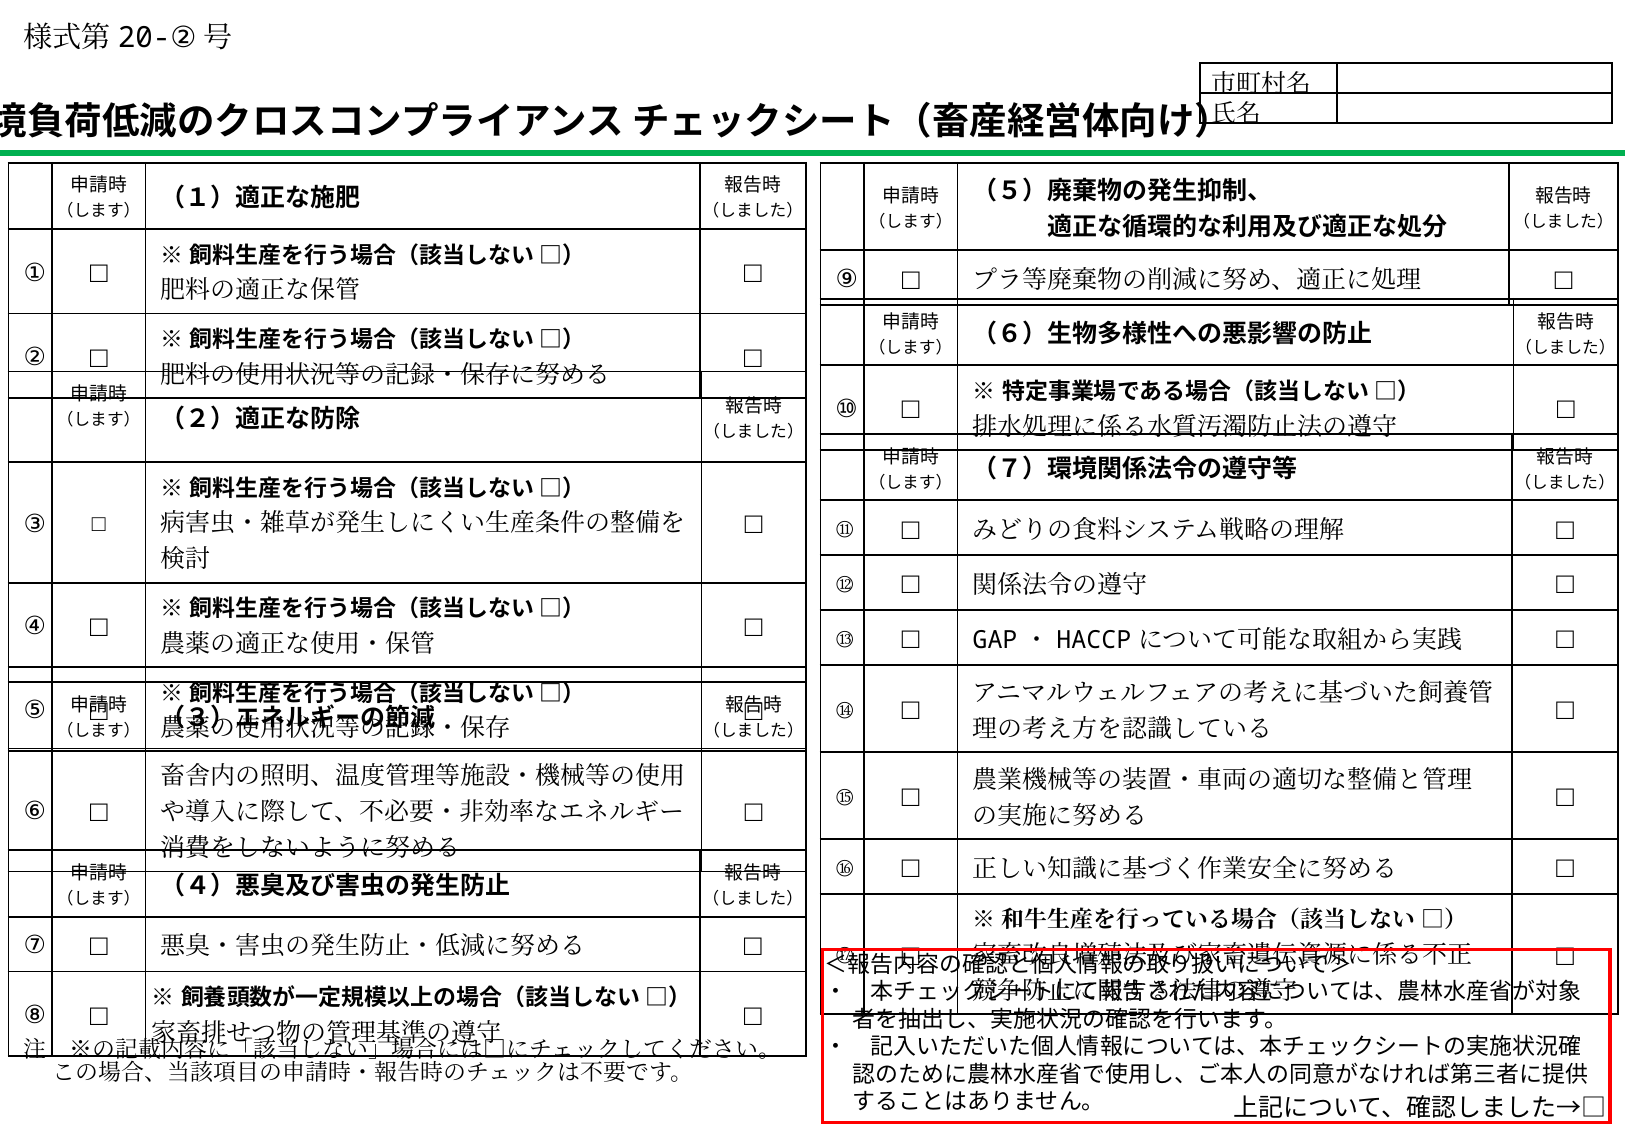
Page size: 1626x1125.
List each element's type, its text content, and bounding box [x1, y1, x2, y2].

table_header 報告時 （しました） [1513, 451, 1617, 499]
table_cell ⑯ [821, 840, 863, 893]
table_cell □ [1514, 366, 1617, 449]
table_header [821, 451, 863, 499]
table_cell ※飼料生産を行う場合（該当しない □） 肥料の使用状況等の記録・保存に努める [146, 314, 699, 397]
table_cell ③ [9, 463, 51, 582]
table_cell □ [865, 895, 957, 941]
table_cell □ [865, 501, 957, 554]
table_header （４）悪臭及び害虫の発生防止 [146, 872, 699, 916]
table_cell ※和牛生産を行っている場合（該当しない □） 家畜改良増殖法及び家畜遺伝資源に係る不正競争防止に関する法律の遵守 [958, 895, 1511, 941]
table_cell □ [53, 230, 145, 313]
table_cell □ [53, 463, 145, 582]
table_cell ⑮ [821, 753, 863, 838]
table_header 申請時 （します） [53, 164, 145, 228]
table_cell ⑩ [821, 366, 863, 449]
table_cell □ [865, 366, 957, 449]
table_header （７）環境関係法令の遵守等 [958, 451, 1511, 499]
table_cell □ [53, 752, 145, 871]
table_cell ⑤ [9, 668, 51, 750]
table_cell □ [701, 314, 805, 397]
table_header 報告時 （しました） [701, 164, 805, 228]
table_cell □ [1510, 251, 1617, 304]
table_cell □ [865, 251, 957, 304]
table_cell □ [702, 752, 805, 871]
table_header （２）適正な防除 [146, 399, 701, 461]
table_cell ⑰ [821, 895, 863, 941]
table_header 報告時 （しました） [701, 872, 805, 916]
table_cell みどりの食料システム戦略の理解 [958, 501, 1511, 554]
table_header 申請時 （します） [865, 306, 957, 364]
table_cell ※特定事業場である場合（該当しない □） 排水処理に係る水質汚濁防止法の遵守 [958, 366, 1513, 449]
table_cell ※飼料生産を行う場合（該当しない □） 病害虫・雑草が発生しにくい生産条件の整備を検討 [146, 463, 701, 582]
table_cell [1338, 94, 1611, 122]
text_box 上記について、確認しました→□ [1219, 1083, 1622, 1125]
table_cell 正しい知識に基づく作業安全に努める [958, 840, 1511, 893]
table_header [821, 164, 863, 249]
table_header 市町村名 [1201, 64, 1336, 92]
table_header 申請時 （します） [865, 164, 957, 249]
table_cell □ [1513, 556, 1617, 609]
table_cell □ [53, 668, 145, 750]
table_cell ⑧ [9, 972, 51, 1031]
table_cell ② [9, 314, 51, 397]
table_cell ⑦ [9, 918, 51, 971]
table_header 報告時 （しました） [1514, 306, 1617, 364]
table_cell □ [865, 666, 957, 751]
table_header （１）適正な施肥 [146, 164, 699, 228]
table_cell □ [701, 972, 805, 1031]
table_header （６）生物多様性への悪影響の防止 [958, 306, 1513, 364]
table_cell □ [865, 840, 957, 893]
text_box 環境負荷低減のクロスコンプライアンス チェックシート（畜産経営体向け） [0, 89, 1248, 150]
table_cell □ [865, 556, 957, 609]
table_cell □ [702, 463, 805, 582]
table_cell □ [701, 230, 805, 313]
table_cell □ [1513, 840, 1617, 893]
table_cell □ [53, 972, 145, 1031]
table_cell □ [1513, 611, 1617, 664]
table_cell □ [1513, 666, 1617, 751]
table_cell □ [1513, 895, 1617, 1013]
table_cell □ [1513, 501, 1617, 554]
table_header 申請時 （します） [53, 872, 145, 916]
table_header [9, 872, 51, 916]
table_cell □ [865, 753, 957, 838]
table_cell ⑬ [821, 611, 863, 664]
table_cell □ [865, 611, 957, 664]
table_cell GAP・HACCPについて可能な取組から実践 [958, 611, 1511, 664]
table_cell プラ等廃棄物の削減に努め、適正に処理 [958, 251, 1508, 304]
table_cell ※飼料生産を行う場合（該当しない □） 農薬の適正な使用・保管 [146, 584, 701, 666]
table_cell ⑥ [9, 752, 51, 871]
table_header [9, 399, 51, 461]
table_cell アニマルウェルフェアの考えに基づいた飼養管理の考え方を認識している [958, 666, 1511, 751]
table_header [821, 306, 863, 364]
table_cell ⑨ [821, 251, 863, 304]
table_cell □ [53, 314, 145, 397]
table_header 申請時 （します） [53, 399, 145, 461]
table_cell ⑭ [821, 666, 863, 751]
table_cell □ [53, 918, 145, 971]
table_header 報告時 （しました） [702, 399, 805, 461]
table_cell ※飼料生産を行う場合（該当しない □） 農薬の使用状況等の記録・保存 [146, 668, 701, 750]
table_cell ⑫ [821, 556, 863, 609]
text_box [822, 949, 1611, 1124]
table_header （５）廃棄物の発生抑制、 適正な循環的な利用及び適正な処分 [958, 164, 1508, 249]
table_cell ※飼養頭数が一定規模以上の場合（該当しない □） 家畜排せつ物の管理基準の遵守 [146, 972, 699, 1031]
text_box 注 ※の記載内容に「該当しない」場合には□にチェックしてください。この場合、当該項目の申請時・報告時のチェックは不要です。 [8, 1031, 808, 1093]
table_cell 農業機械等の装置・車両の適切な整備と管理の実施に努める [958, 753, 1511, 838]
table_header 報告時 （しました） [1510, 164, 1617, 249]
table_header 申請時 （します） [865, 451, 957, 499]
table_header [1338, 64, 1611, 92]
table_cell ① [9, 230, 51, 313]
table_cell ⑪ [821, 501, 863, 554]
text_box ＜報告内容の確認と個人情報の取り扱いについて＞ ・ 本チェックシートにて報告された内容については、農林水産省が対象者を抽出し、実施状況の確認を行います。 ・ 記入いただいた個人情報については、本チェックシートの実施状況確認のために農林水産省で使用し、ご本人の同意がなければ第三者に提供することはありません。 [808, 941, 1610, 1122]
table_cell 氏名 [1201, 94, 1336, 122]
text_box 様式第20-②号 [8, 11, 490, 61]
table_cell □ [1513, 753, 1617, 838]
table_cell 悪臭・害虫の発生防止・低減に努める [146, 918, 699, 971]
table_cell ④ [9, 584, 51, 666]
table_cell 畜舎内の照明、温度管理等施設・機械等の使用や導入に際して、不必要・非効率なエネルギー消費をしないように努める [146, 752, 701, 871]
table_cell □ [701, 918, 805, 971]
table_cell □ [53, 584, 145, 666]
table_cell ※飼料生産を行う場合（該当しない □） 肥料の適正な保管 [146, 230, 699, 313]
table_cell □ [702, 668, 805, 750]
table_cell □ [702, 584, 805, 666]
table_cell 関係法令の遵守 [958, 556, 1511, 609]
table_header [9, 164, 51, 228]
